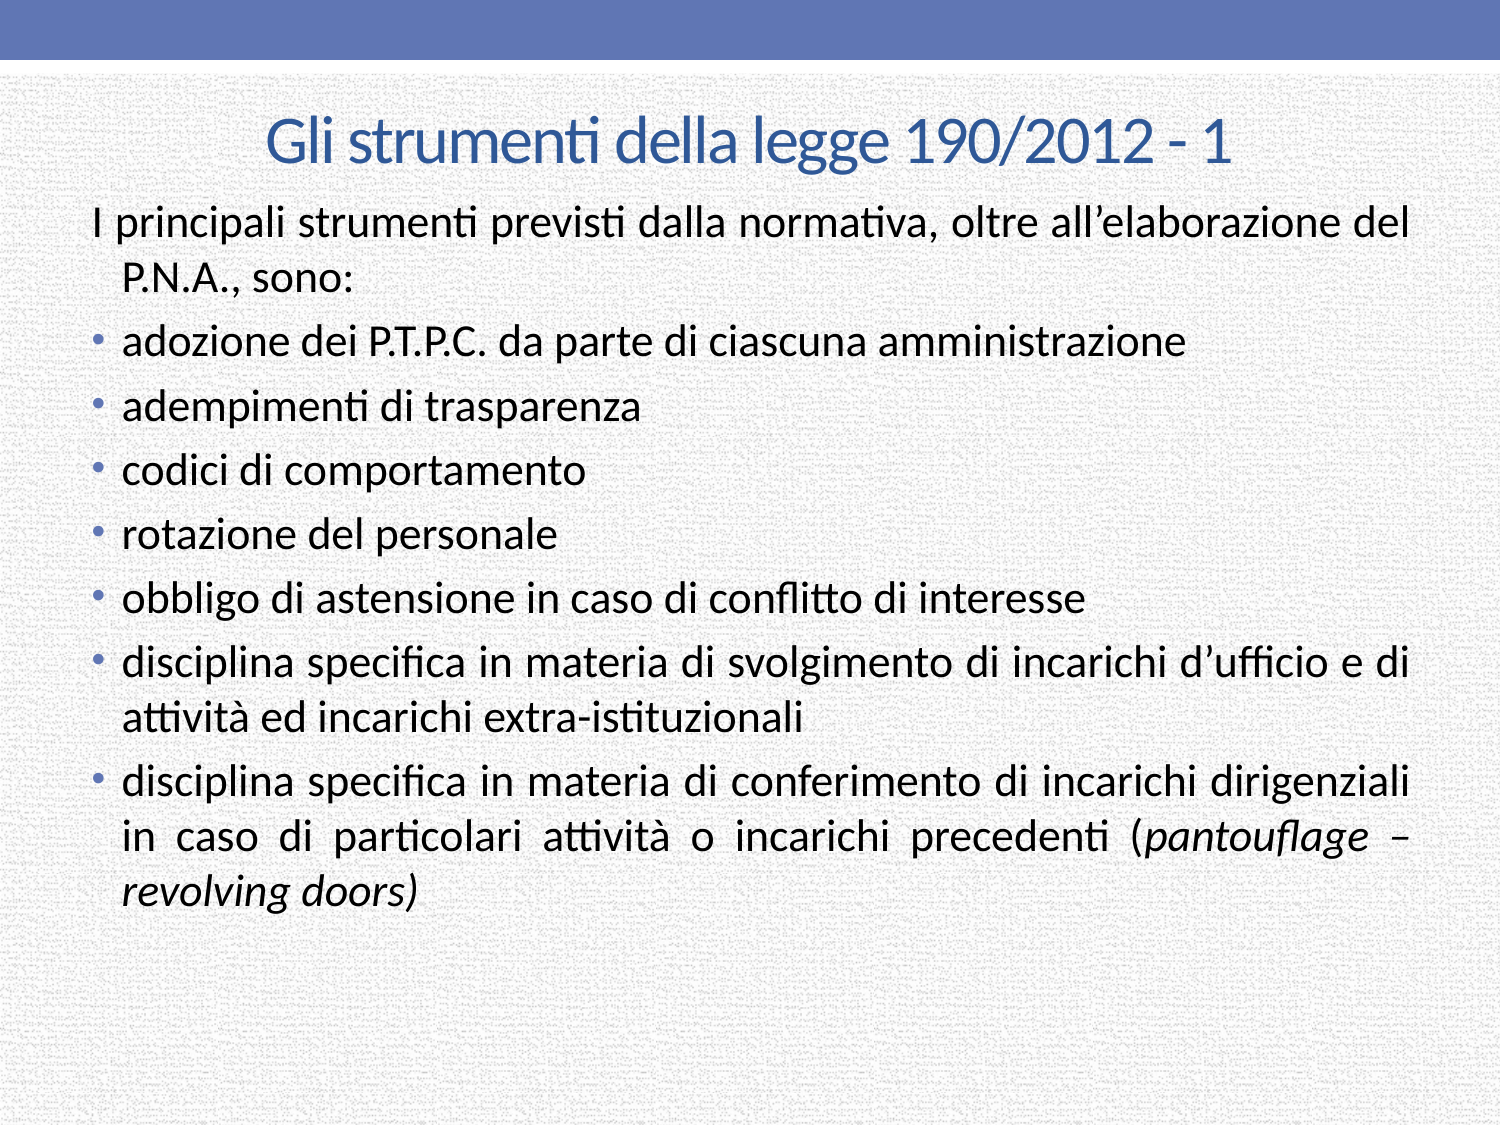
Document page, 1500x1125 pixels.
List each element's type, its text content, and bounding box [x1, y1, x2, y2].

title Gli strumenti della legge 190/2012 - 1 [75, 87, 1425, 185]
list I principali strumenti previsti dalla normativa, oltre all’elaborazione del P.N.A., sono: adozione dei P.T.P.C. da parte di ciascuna amministrazione adempimenti di trasparenza codici di comportamento rotazione del personale obbligo di astensione in caso di conflitto di interesse disciplina specifica in materia di svolgimento di incarichi d’ufficio e di attività ed incarichi extra-istituzionali disciplina specifica in materia di conferimento di incarichi dirigenziali in caso di particolari attività o incarichi precedenti (pantouflage – revolving doors) [76, 184, 1427, 970]
